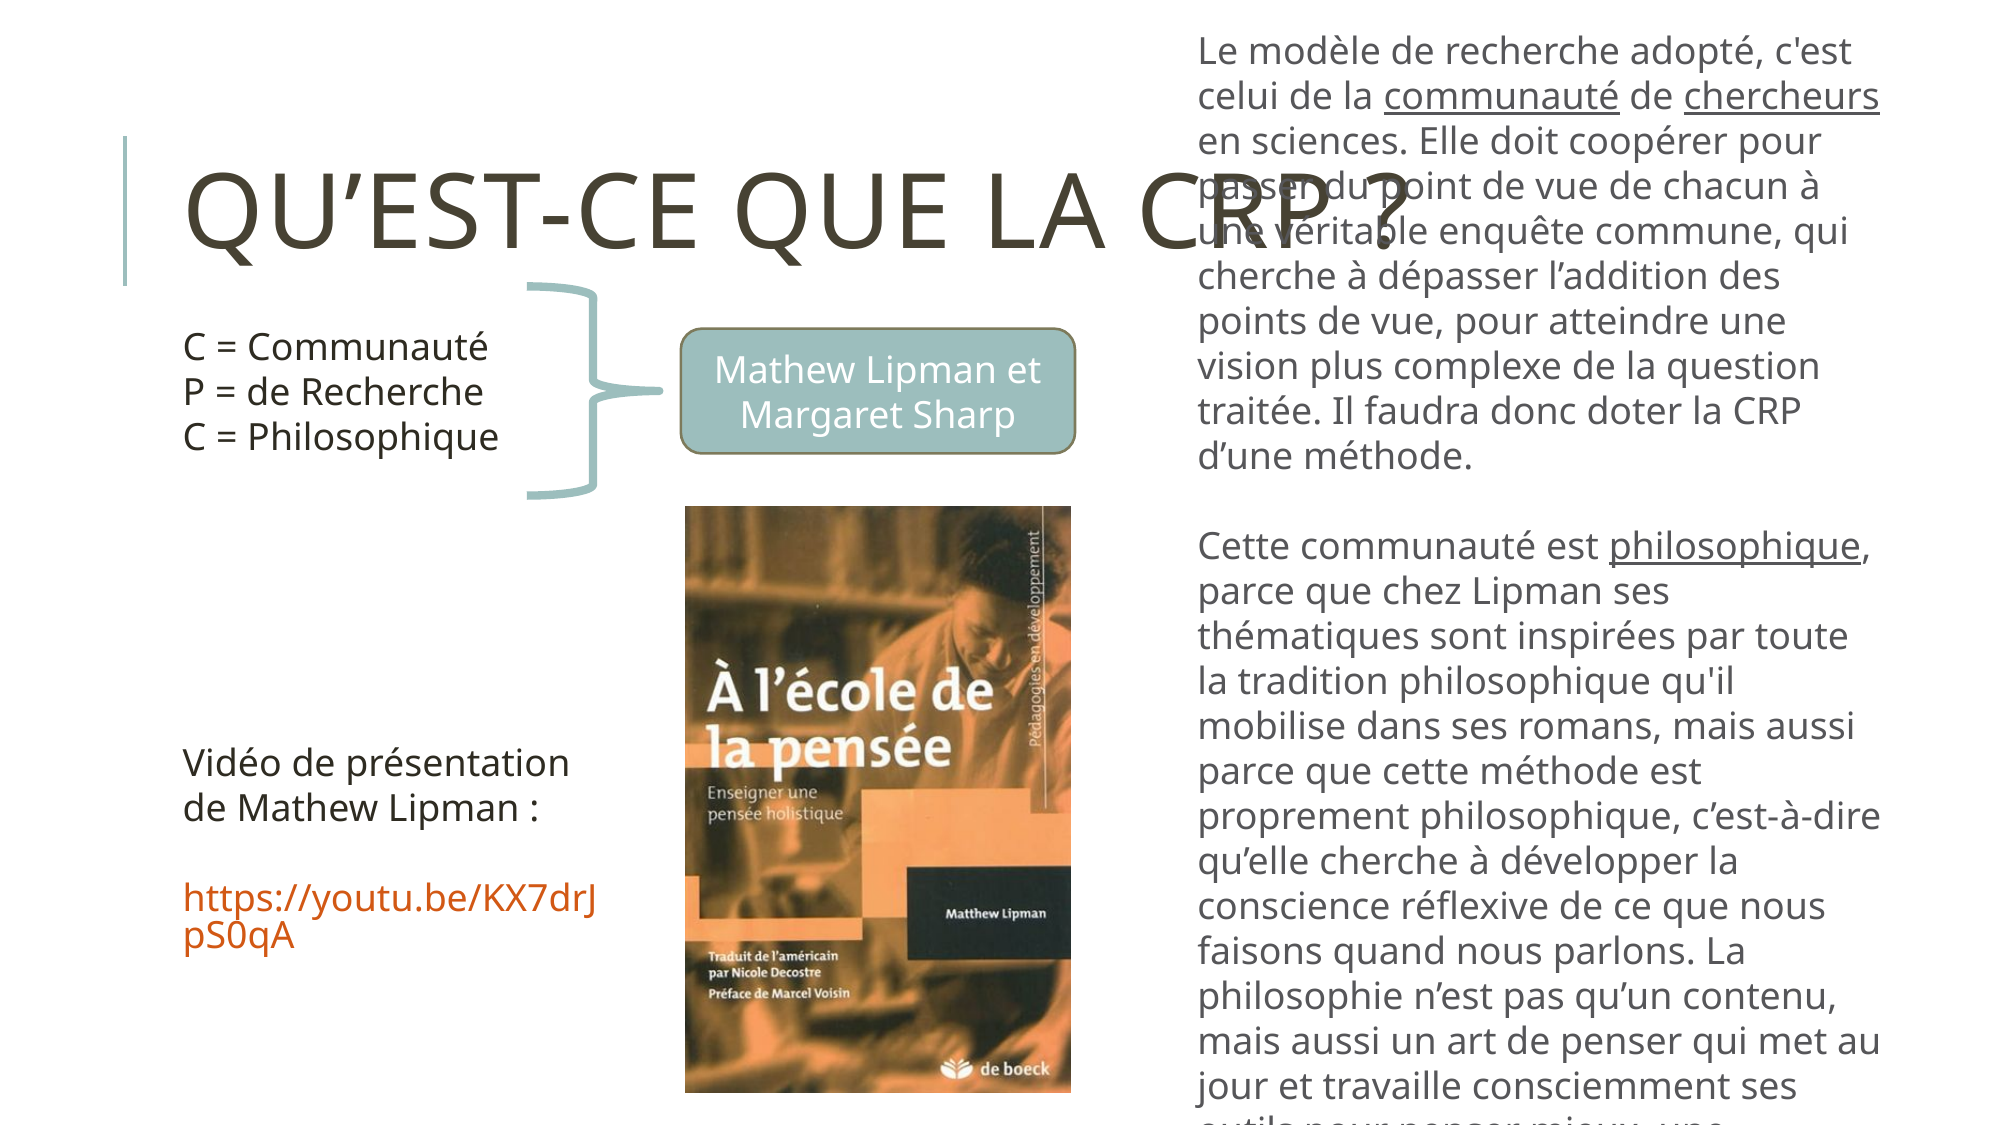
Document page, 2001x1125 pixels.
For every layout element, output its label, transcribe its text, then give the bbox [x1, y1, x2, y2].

text_box [526, 285, 661, 497]
text_box Mathew Lipman et Margaret Sharp [679, 327, 1077, 455]
title Qu’est-ce que la CRP ? [168, 96, 1182, 342]
text_box C = Communauté P = de Recherche C = Philosophique [168, 315, 526, 465]
text_box Le modèle de recherche adopté, c'est celui de la communauté de chercheurs en sciences. Elle doit coopérer pour passer du point de vue de chacun à une véritable enquête commune, qui cherche à dépasser l’addition des points de vue, pour atteindre une vision plus complexe de la question traitée. Il faudra donc doter la CRP d’une méthode. Cette communauté est philosophique, parce que chez Lipman ses thématiques sont inspirées par toute la tradition philosophique qu'il mobilise dans ses romans, mais aussi parce que cette méthode est proprement philosophique, c’est-à-dire qu’elle cherche à développer la conscience réflexive de ce que nous faisons quand nous parlons. La philosophie n’est pas qu’un contenu, mais aussi un art de penser qui met au jour et travaille consciemment ses outils pour penser mieux, une gymnastique de l'esprit – c’est pourquoi la logique lui est si fondamentale. [1182, 19, 1904, 1125]
picture [684, 506, 1071, 1094]
text_box Vidéo de présentation de Mathew Lipman : https://youtu.be/KX7drJpS0qA [168, 686, 616, 1022]
